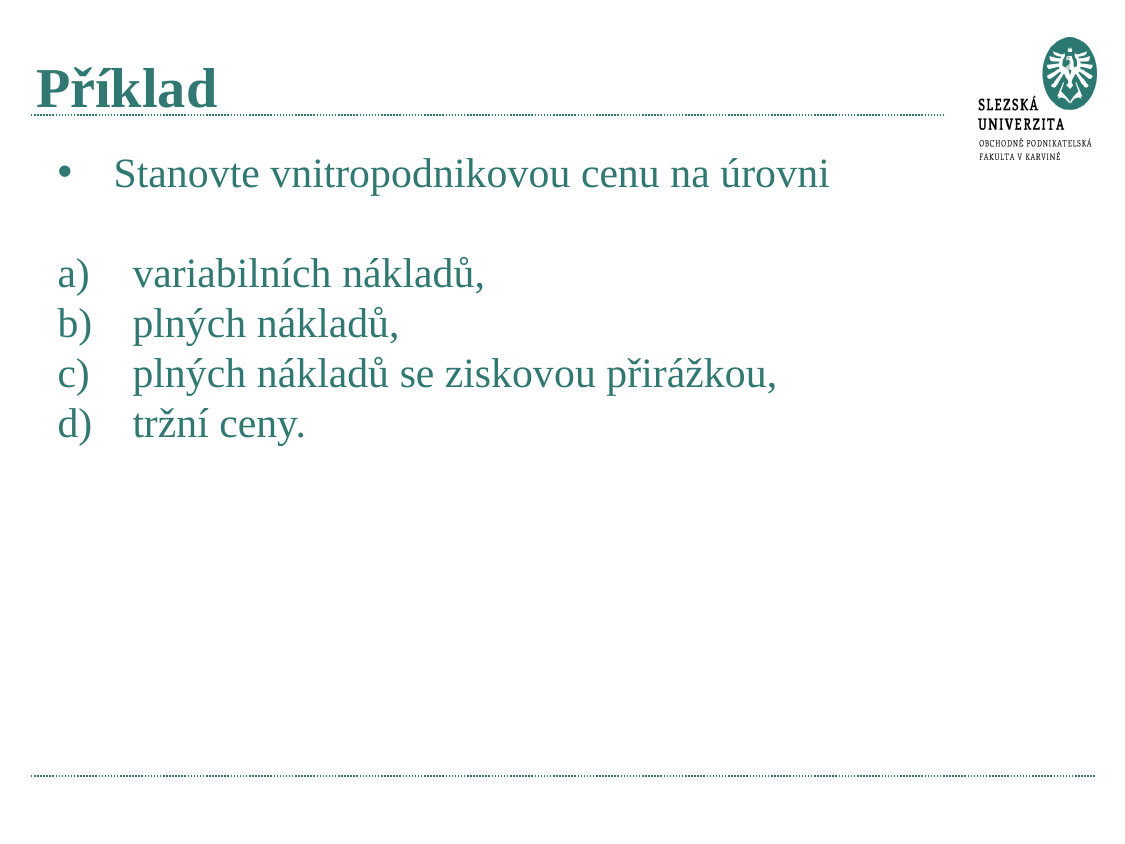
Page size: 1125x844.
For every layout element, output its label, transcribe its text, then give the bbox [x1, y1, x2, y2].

title Příklad [21, 43, 1014, 133]
picture [978, 37, 1097, 138]
text_box Stanovte vnitropodnikovou cenu na úrovni variabilních nákladů, plných nákladů, plných nákladů se ziskovou přirážkou, tržní ceny. [42, 138, 1106, 584]
